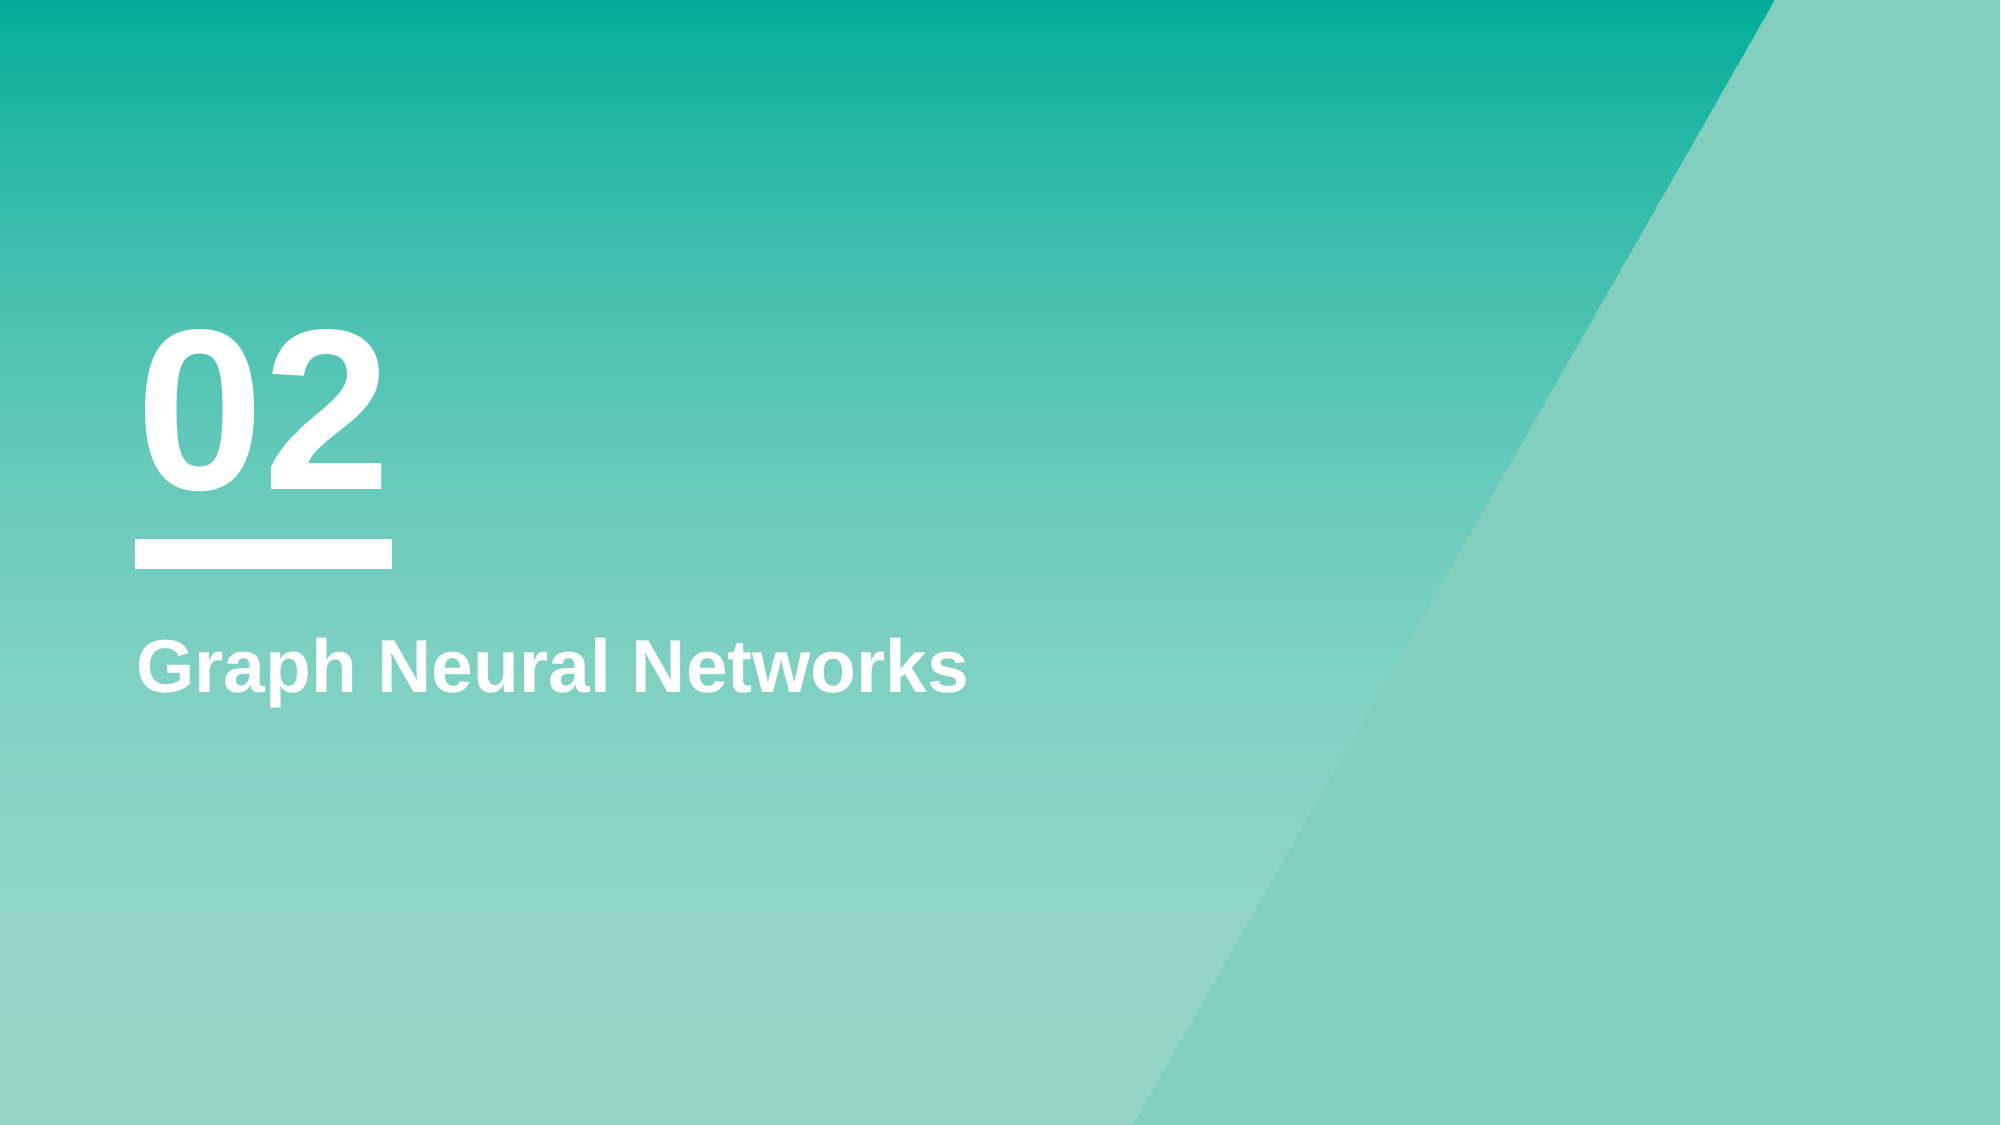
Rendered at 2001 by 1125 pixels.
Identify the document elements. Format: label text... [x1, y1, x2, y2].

list Graph Neural Networks [136, 628, 1862, 1004]
picture [0, 0, 2000, 1125]
title 02 [136, 234, 1862, 540]
